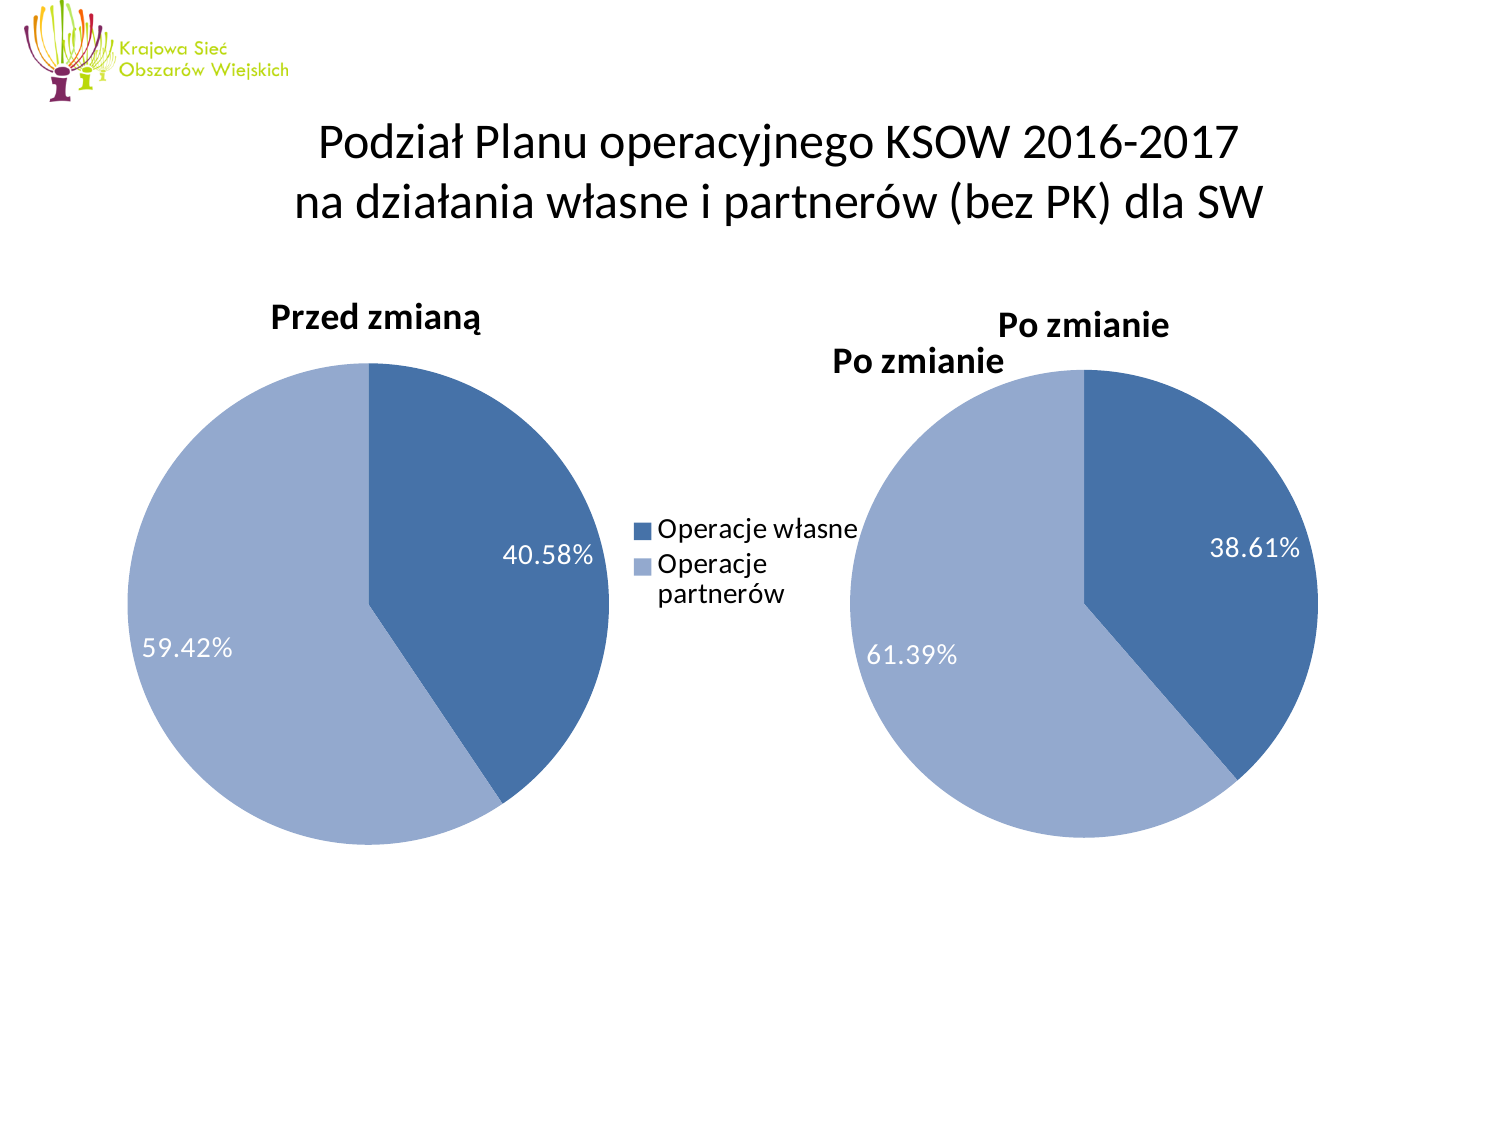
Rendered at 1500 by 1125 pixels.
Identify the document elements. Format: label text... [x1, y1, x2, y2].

chart [111, 266, 1454, 885]
text_box Podział Planu operacyjnego KSOW 2016-2017 na działania własne i partnerów (bez PK) dla SW [206, 101, 1353, 236]
picture [24, 0, 288, 102]
